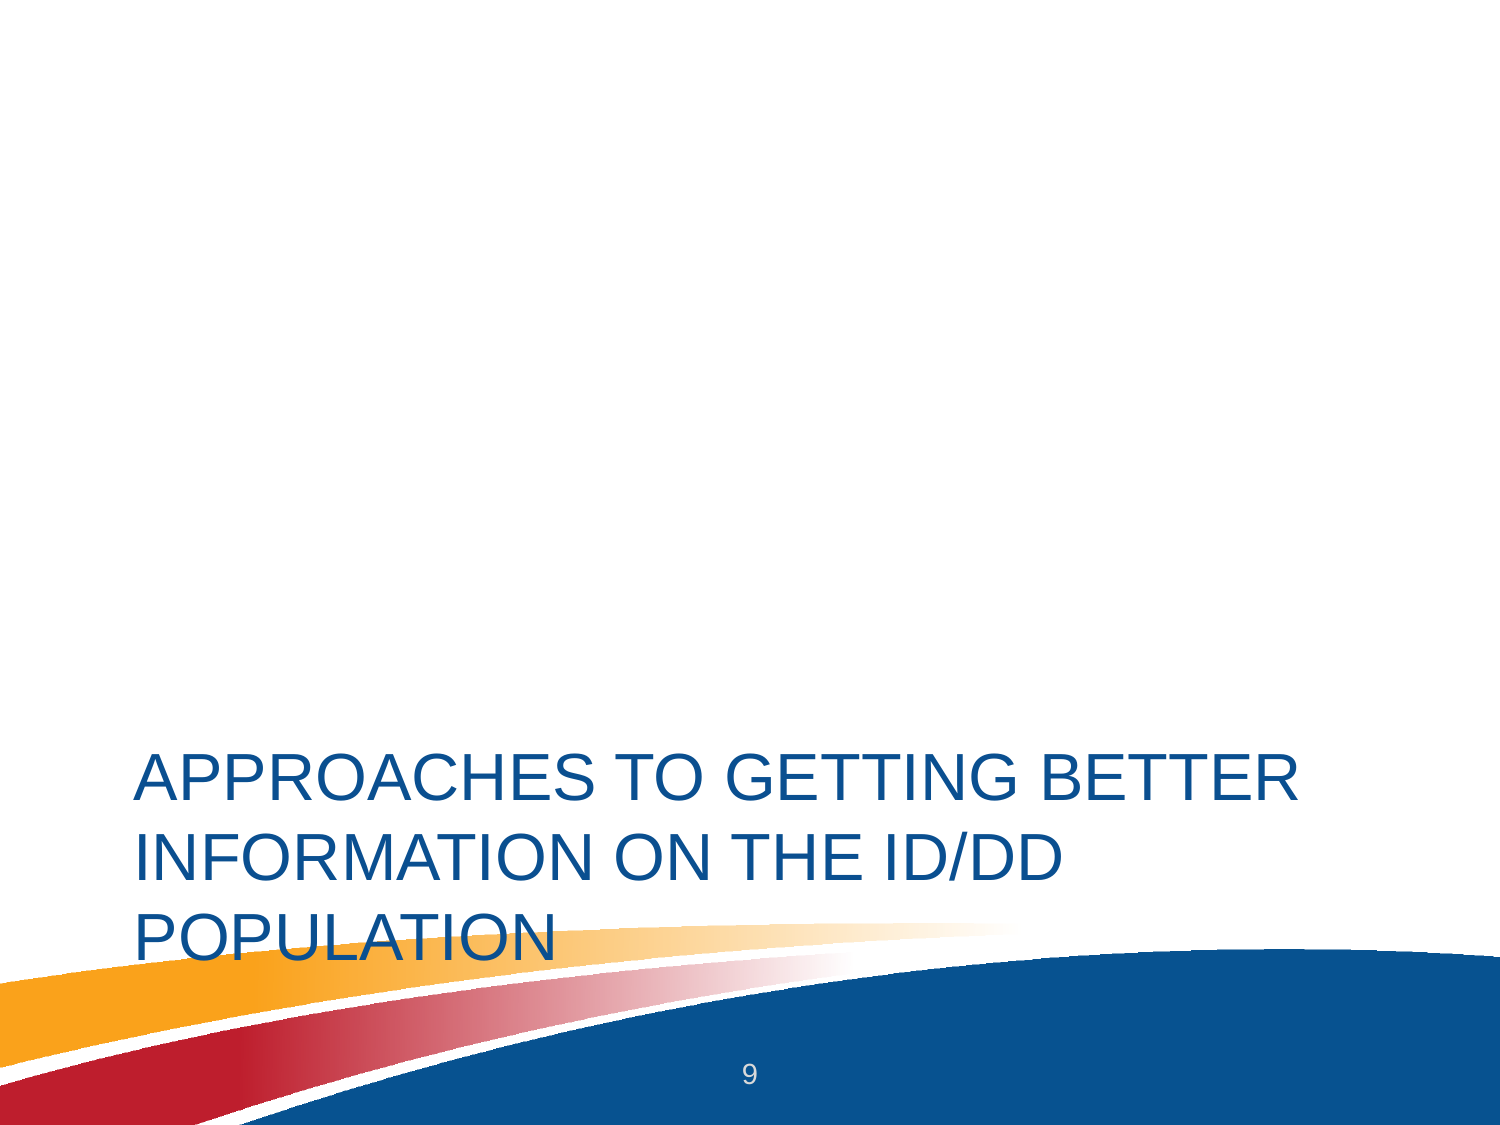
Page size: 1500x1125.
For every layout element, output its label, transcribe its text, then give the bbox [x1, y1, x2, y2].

picture [0, 875, 1500, 1125]
slide_number 9 [575, 1042, 925, 1103]
title Approaches to getting better information on the id/dd population [118, 726, 1394, 900]
